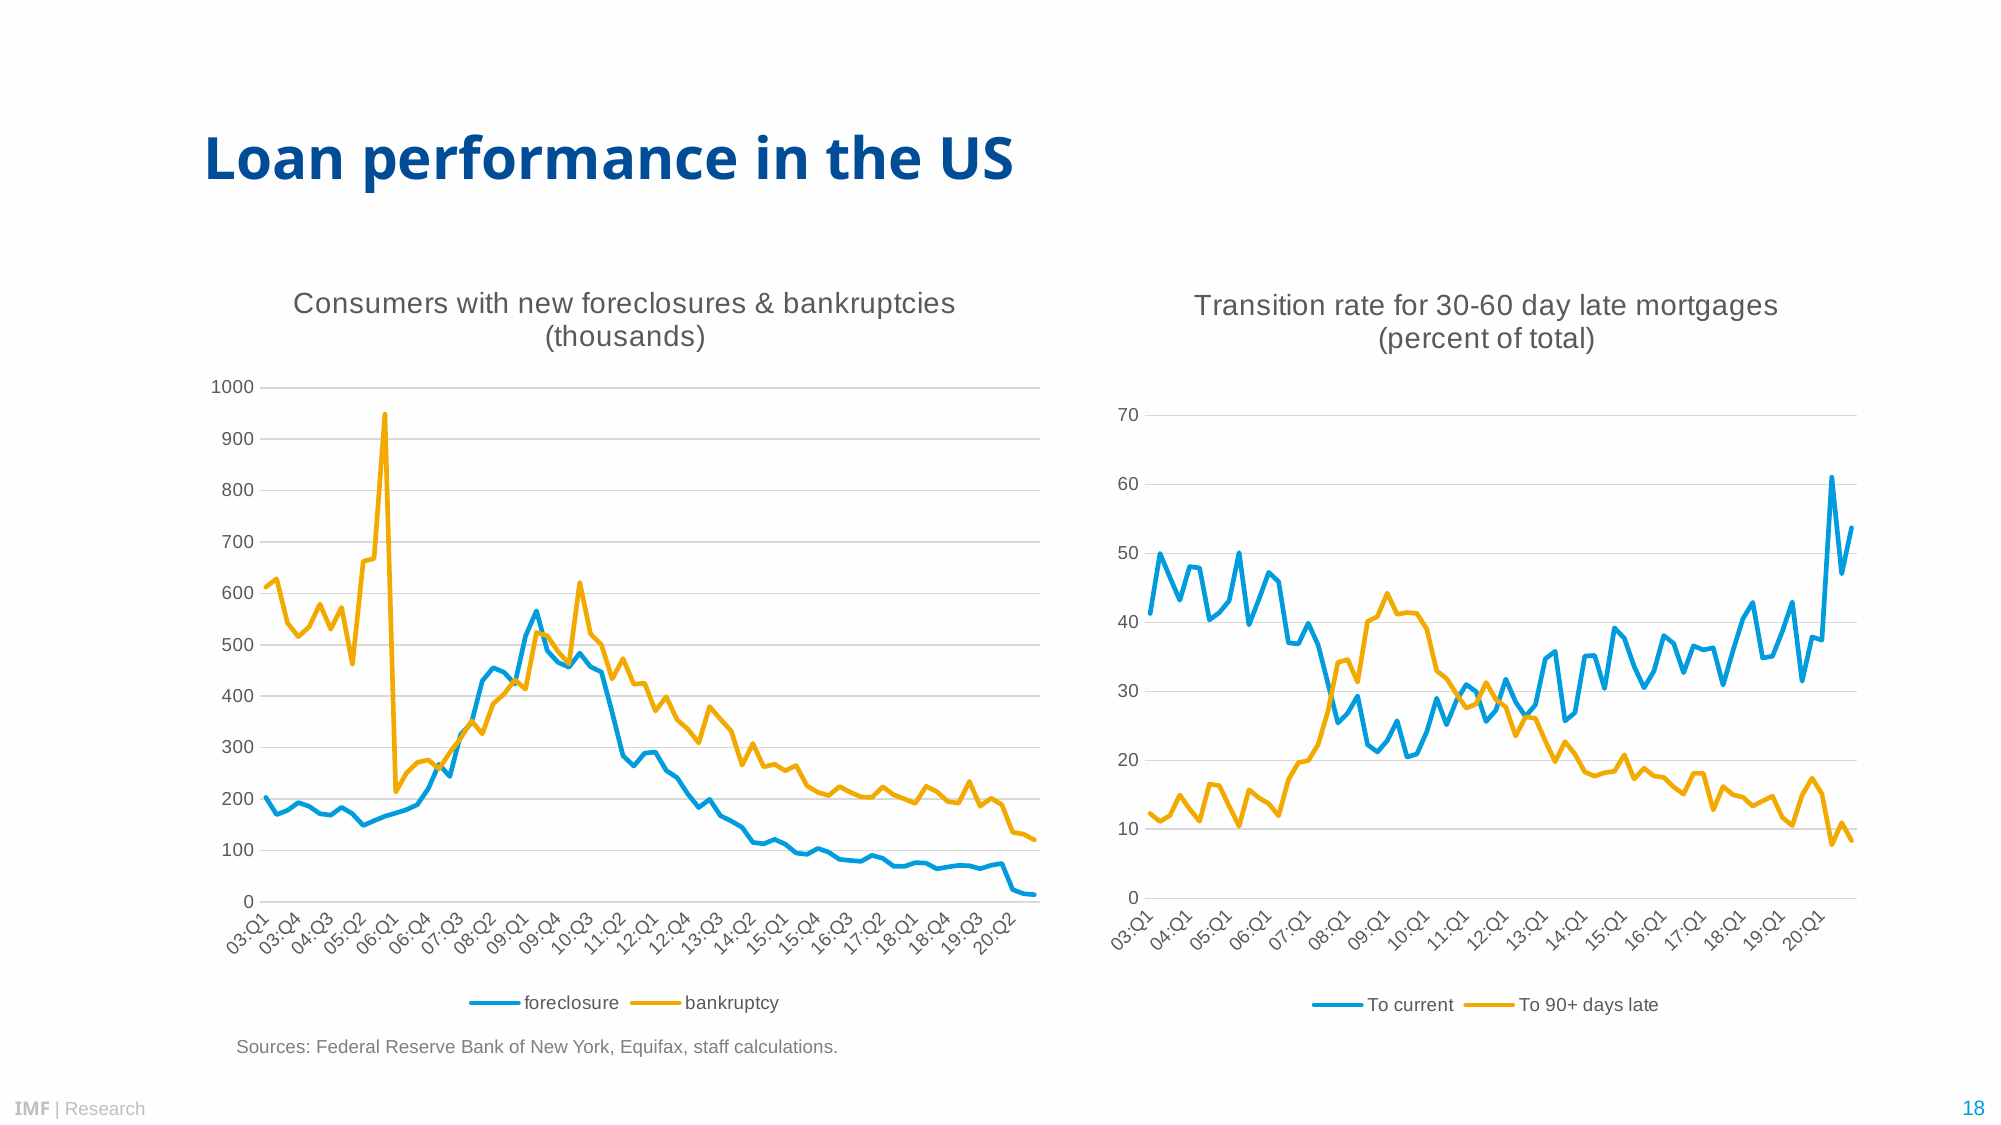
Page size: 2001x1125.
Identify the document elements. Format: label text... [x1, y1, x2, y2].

title Loan performance in the US [203, 80, 1798, 242]
chart [193, 254, 1058, 1021]
text_box Sources: Federal Reserve Bank of New York, Equifax, staff calculations. [221, 1028, 971, 1065]
chart [1092, 256, 1881, 1023]
